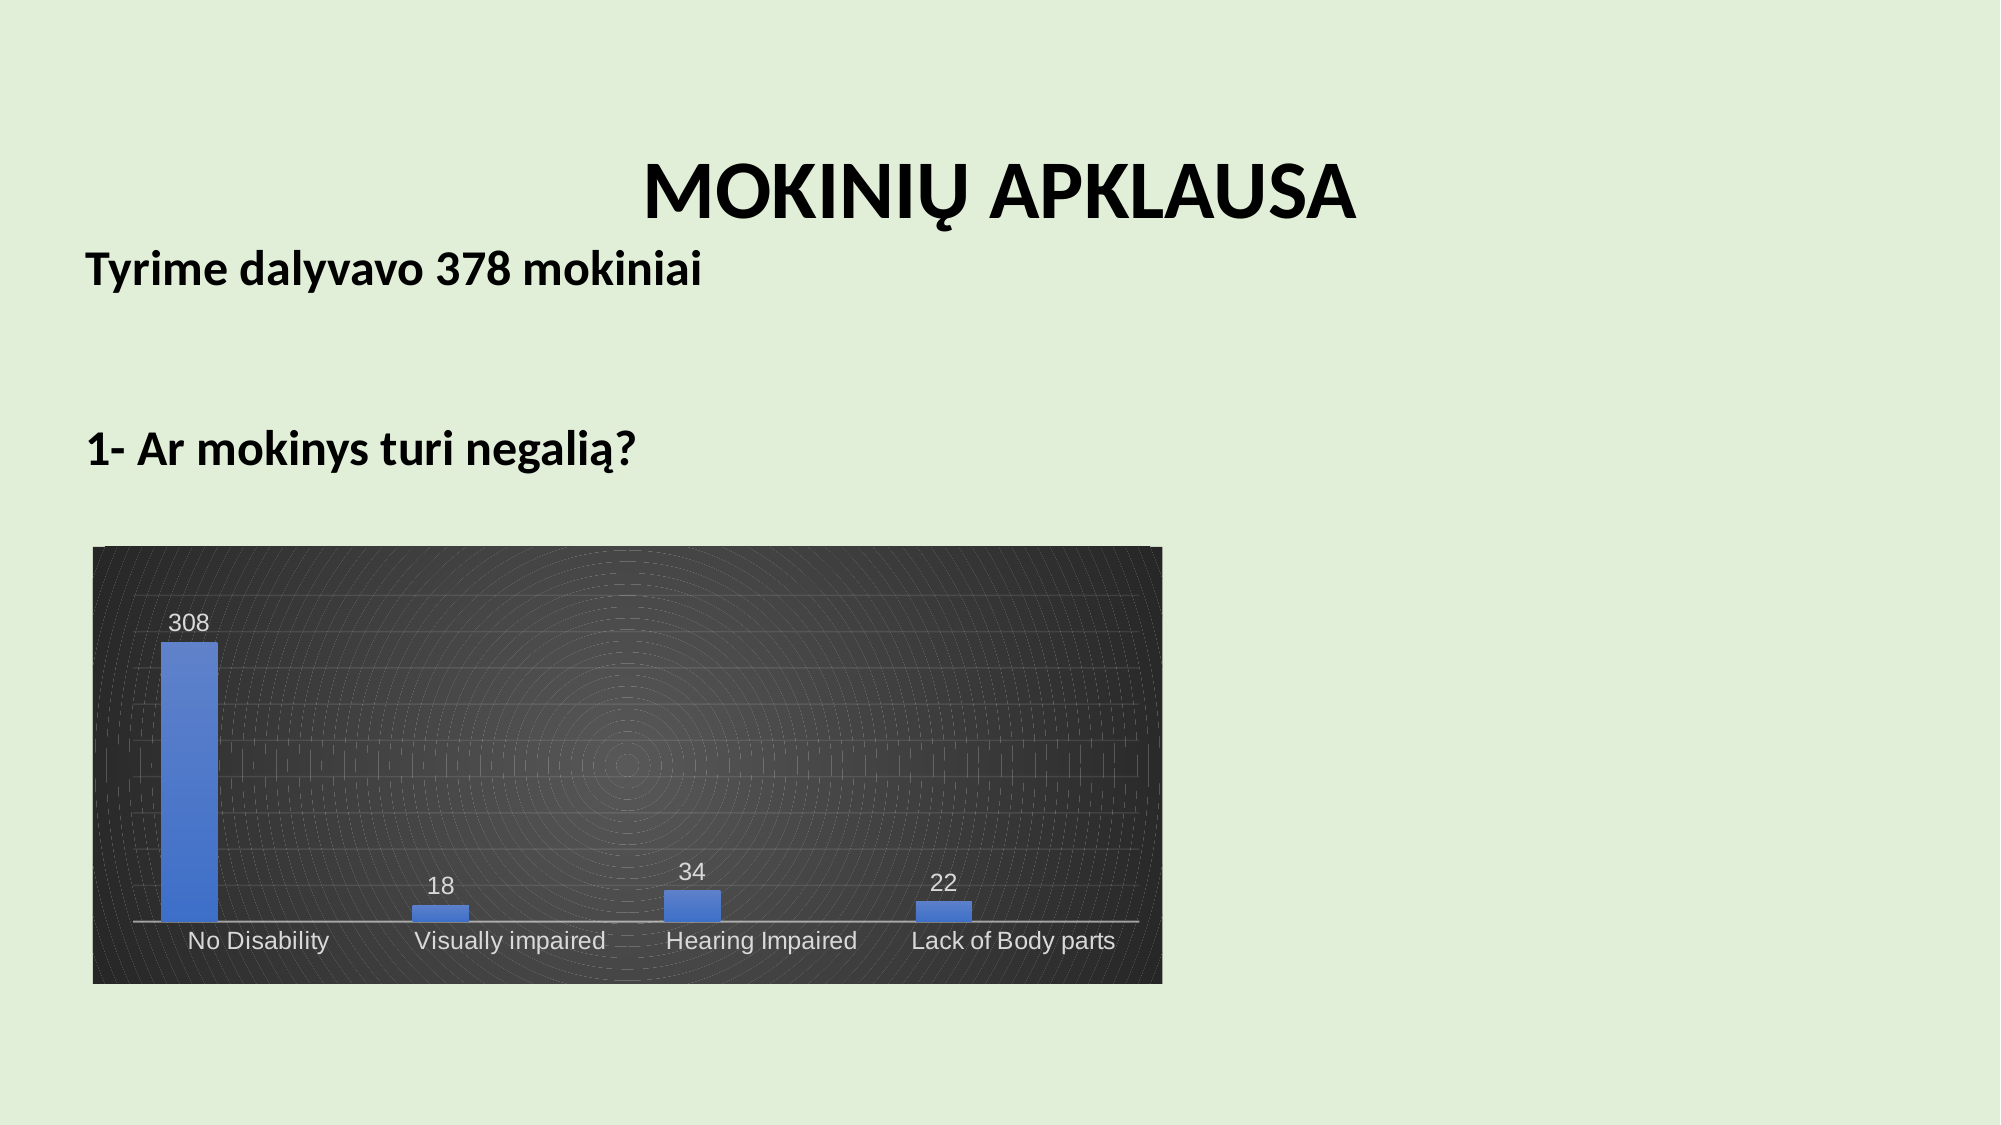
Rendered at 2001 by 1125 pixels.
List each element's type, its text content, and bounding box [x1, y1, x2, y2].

text_box MOKINIŲ APKLAUSA Tyrime dalyvavo 378 mokiniai 1- Ar mokinys turi negalią? [70, 127, 1930, 543]
chart [92, 546, 1163, 985]
